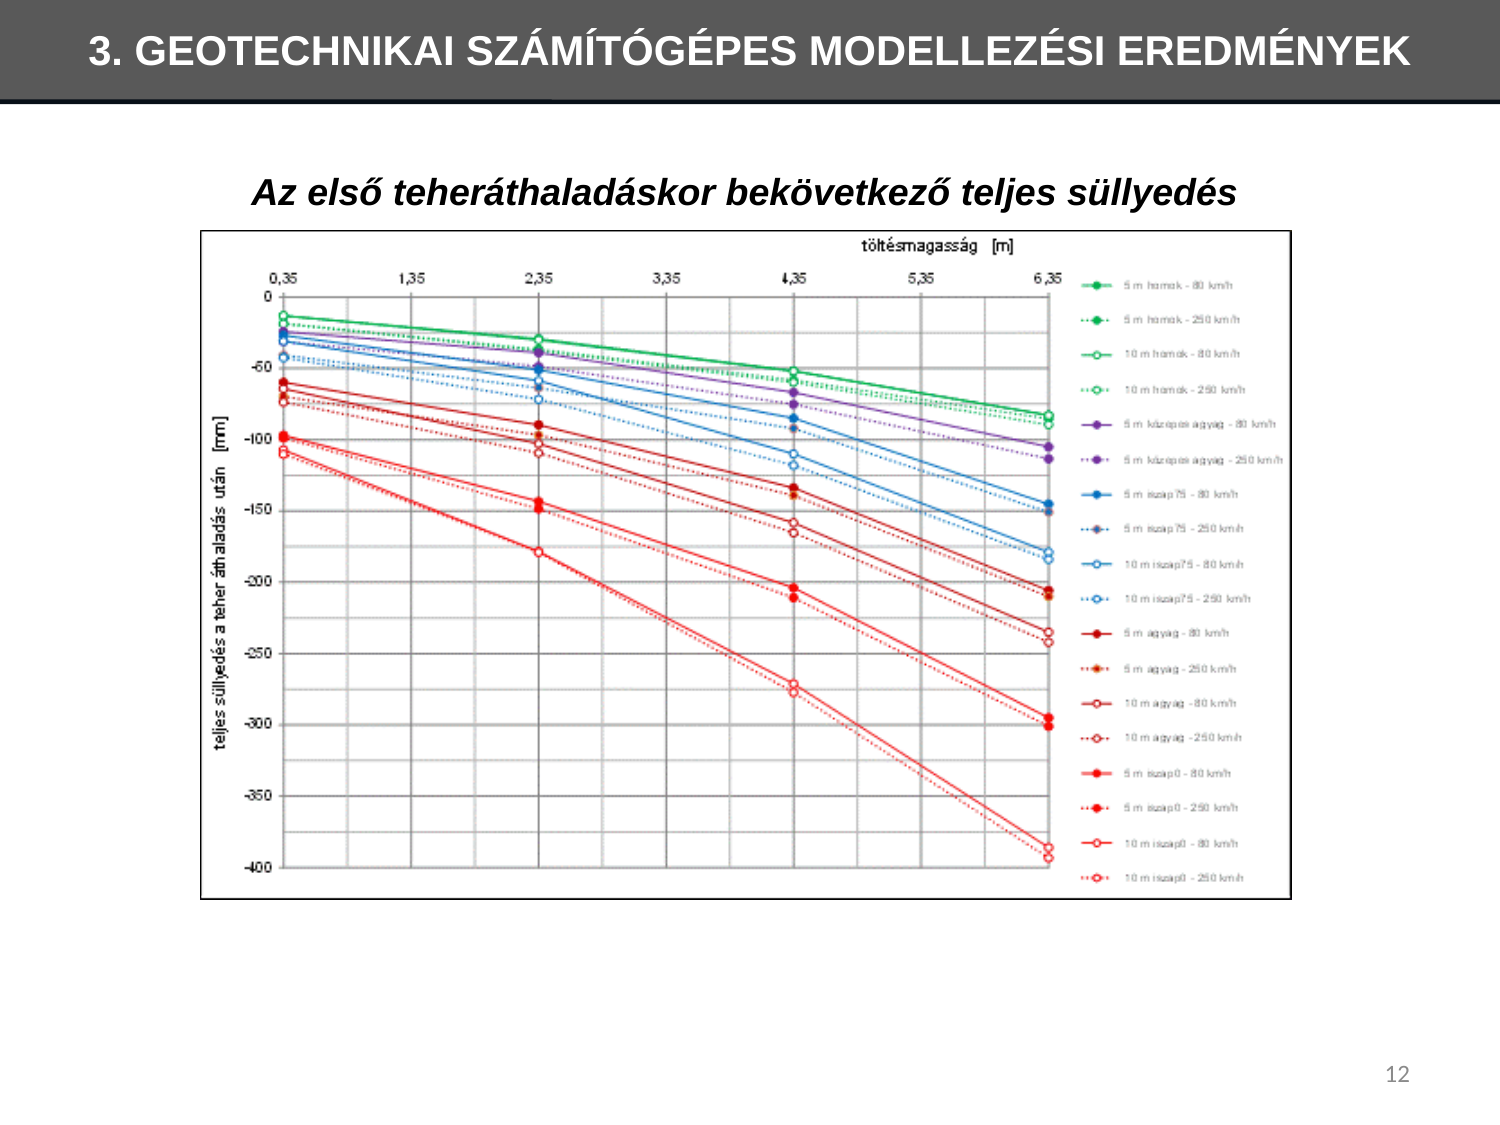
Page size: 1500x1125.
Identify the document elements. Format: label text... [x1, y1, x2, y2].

text_box 3. GEOTECHNIKAI SZÁMÍTÓGÉPES MODELLEZÉSI EREDMÉNYEK [0, 0, 1500, 101]
slide_number 12 [1074, 1042, 1425, 1103]
picture [200, 230, 1292, 900]
text_box Az első teheráthaladáskor bekövetkező teljes süllyedés [236, 160, 1264, 221]
